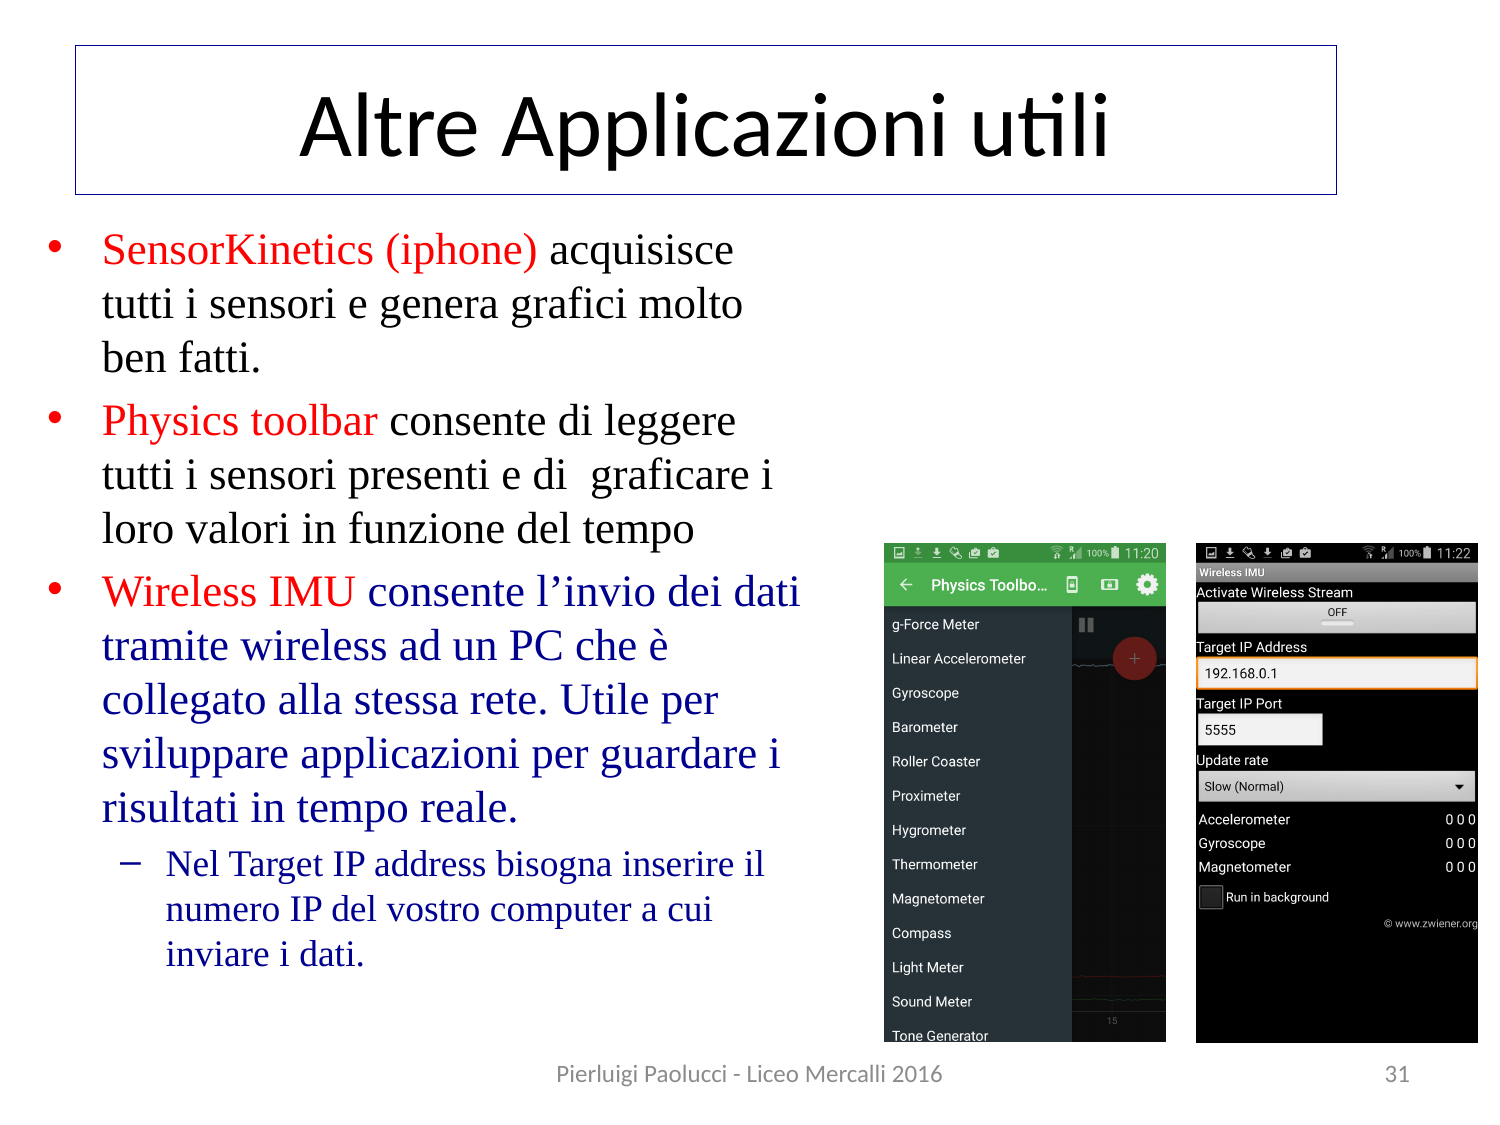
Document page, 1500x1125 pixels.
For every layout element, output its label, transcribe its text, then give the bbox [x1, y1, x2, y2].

footer Pierluigi Paolucci - Liceo Mercalli 2016 [512, 1042, 988, 1103]
picture [884, 543, 1166, 1043]
picture [1196, 543, 1478, 1043]
list SensorKinetics (iphone) acquisisce tutti i sensori e genera grafici molto ben fatti. Physics toolbar consente di leggere tutti i sensori presenti e di graficare i loro valori in funzione del tempo Wireless IMU consente l’invio dei dati tramite wireless ad un PC che è collegato alla stessa rete. Utile per sviluppare applicazioni per guardare i risultati in tempo reale. Nel Target IP address bisogna inserire il numero IP del vostro computer a cui inviare i dati. [32, 211, 825, 989]
title Altre Applicazioni utili [75, 45, 1337, 195]
slide_number 31 [1074, 1042, 1425, 1103]
